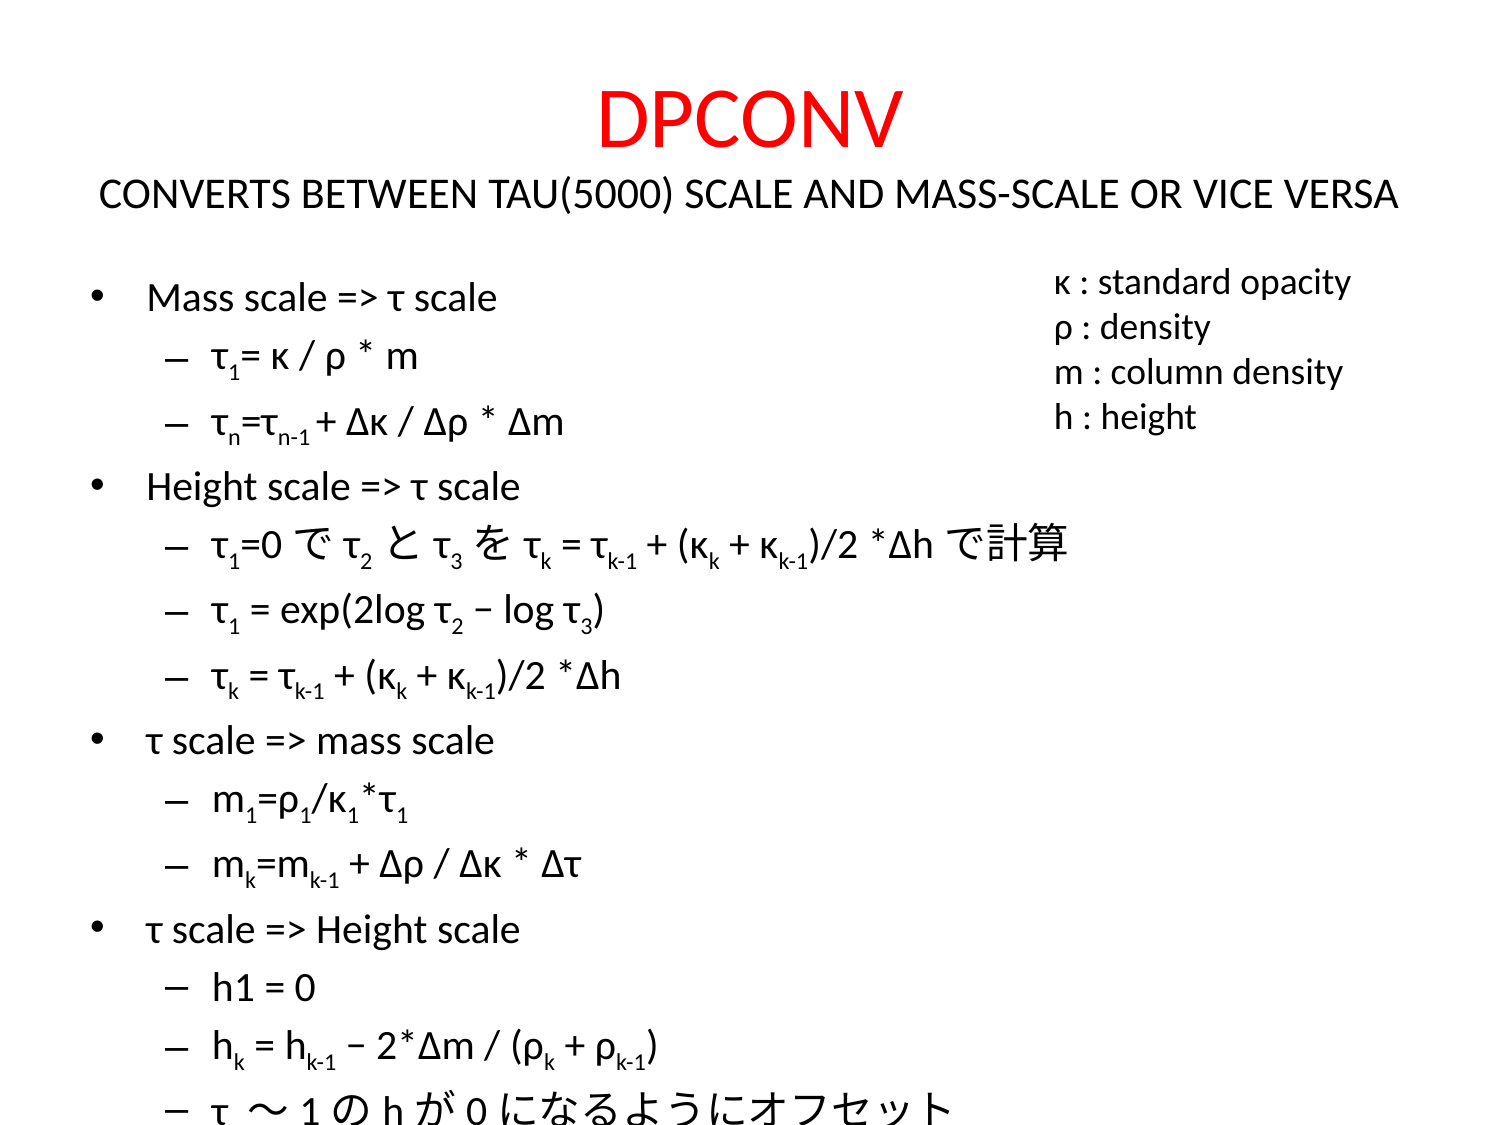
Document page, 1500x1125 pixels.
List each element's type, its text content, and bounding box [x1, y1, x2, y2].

text_box κ : standard opacity ρ : density m : column density h : height [1039, 249, 1367, 445]
list Mass scale => τ scale τ1= κ / ρ * m τn=τn-1 + Δκ / Δρ * Δm Height scale => τ scale τ1=0でτ2とτ3をτk = τk-1 + (κk + κk-1)/2 *Δhで計算 τ1 = exp(2log τ2 − log τ3) τk = τk-1 + (κk + κk-1)/2 *Δh τ scale => mass scale m1=ρ1/κ1*τ1 mk=mk-1 + Δρ / Δκ * Δτ τ scale => Height scale h1 = 0 hk = hk-1 − 2*Δm / (ρk + ρk-1) τ 〜1のhが0になるようにオフセット [75, 262, 1425, 1005]
title DPCONV CONVERTS BETWEEN TAU(5000) SCALE AND MASS-SCALE OR VICE VERSA [75, 45, 1425, 233]
